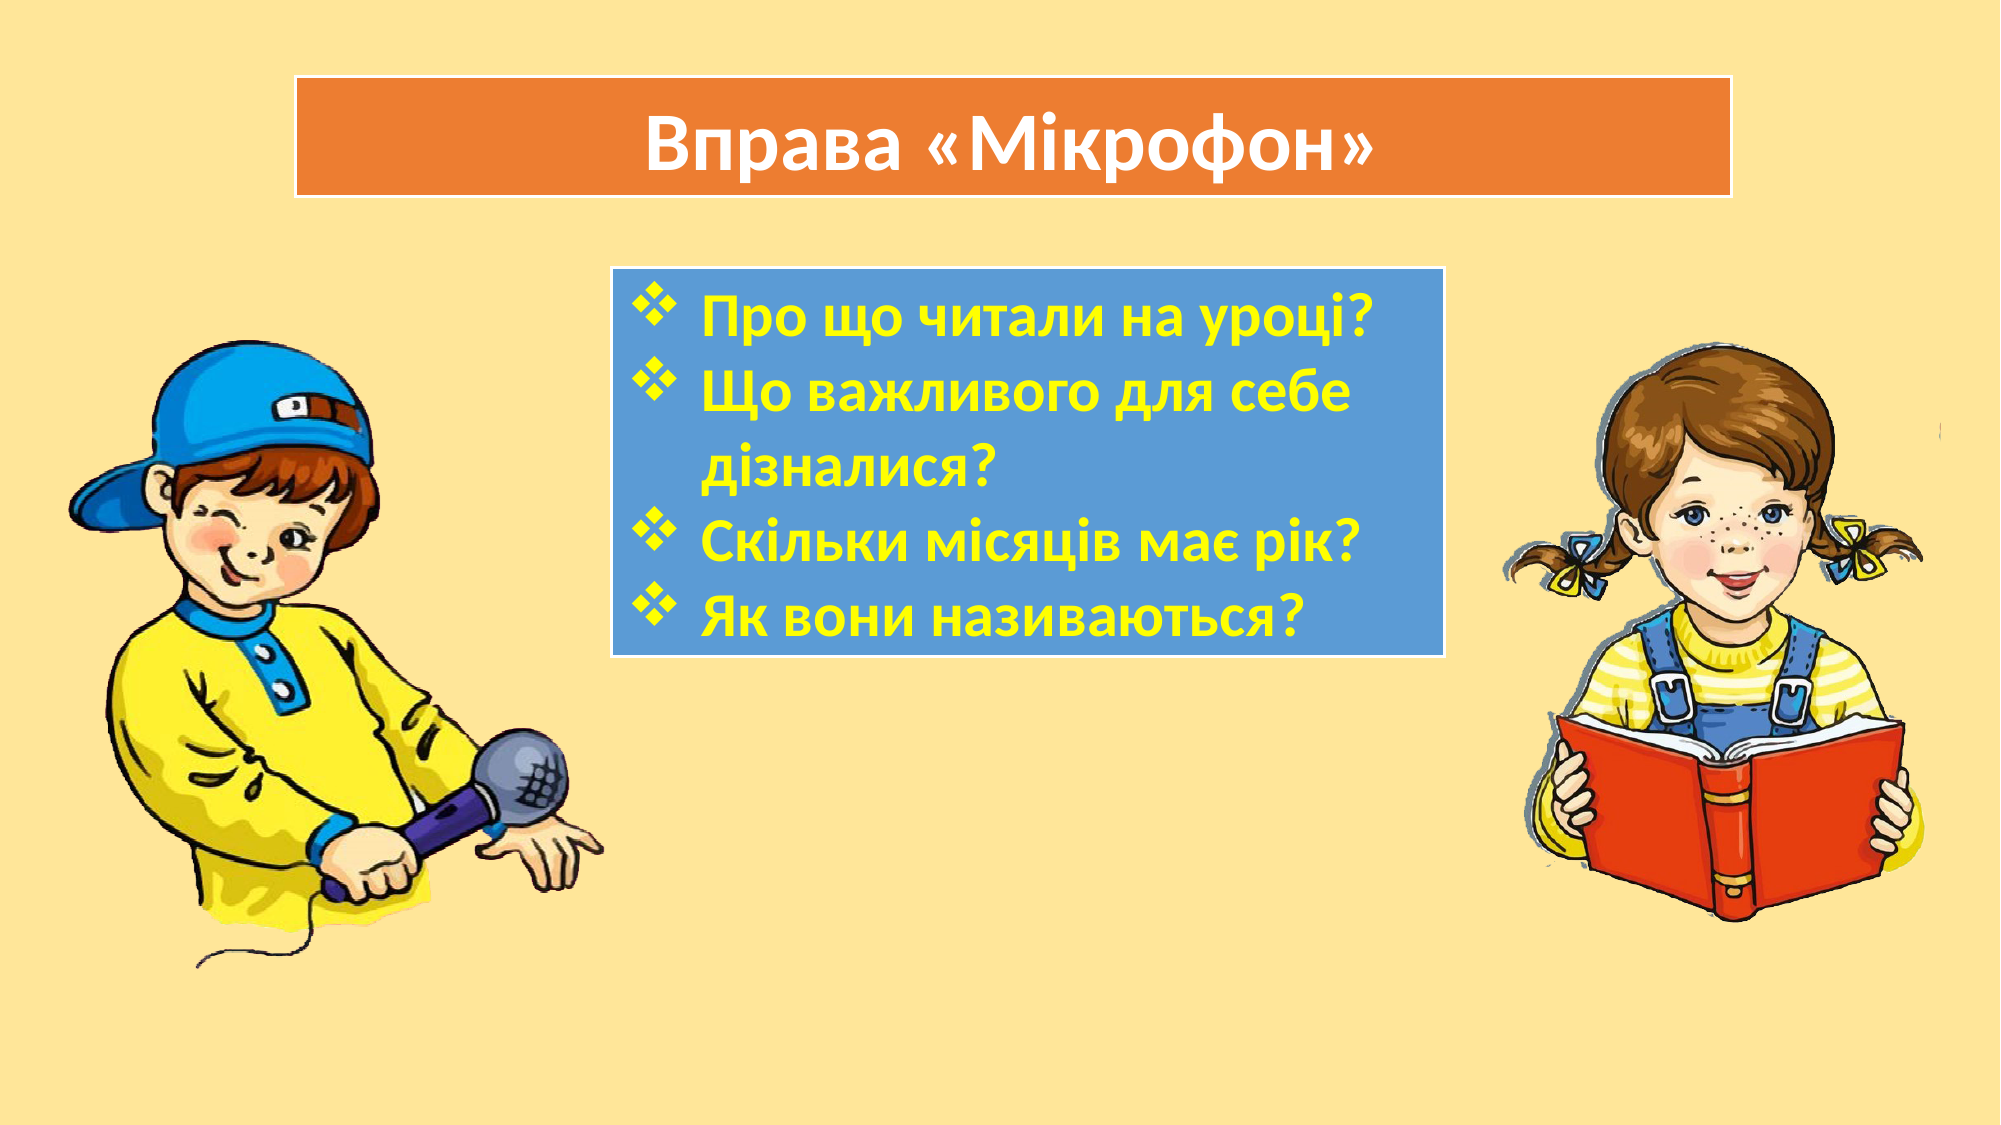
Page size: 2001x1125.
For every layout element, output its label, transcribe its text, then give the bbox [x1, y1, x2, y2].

text_box Про що читали на уроці? Що важливого для себе дізналися? Скільки місяців має рік? Як вони називаються? [610, 266, 1446, 658]
picture [49, 315, 612, 995]
picture [1492, 333, 1941, 926]
text_box Вправа «Мікрофон» [294, 75, 1733, 198]
